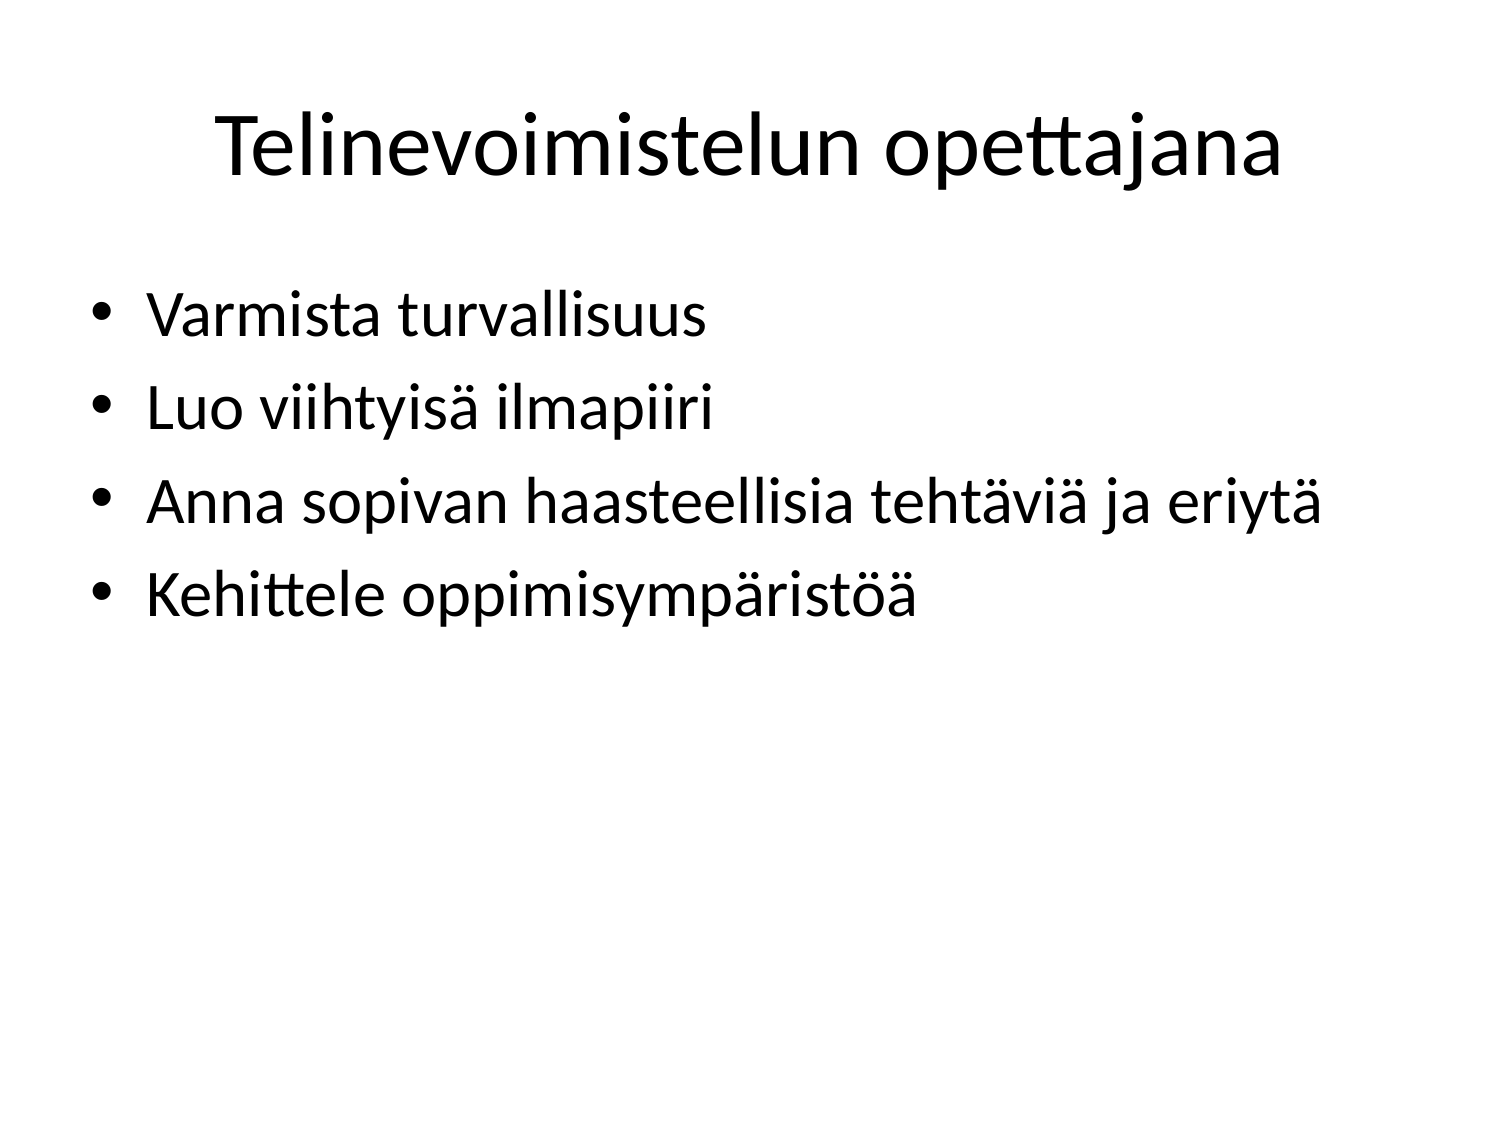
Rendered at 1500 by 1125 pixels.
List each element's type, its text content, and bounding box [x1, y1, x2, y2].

list Varmista turvallisuus Luo viihtyisä ilmapiiri Anna sopivan haasteellisia tehtäviä ja eriytä Kehittele oppimisympäristöä [75, 262, 1425, 1005]
title Telinevoimistelun opettajana [75, 45, 1425, 233]
